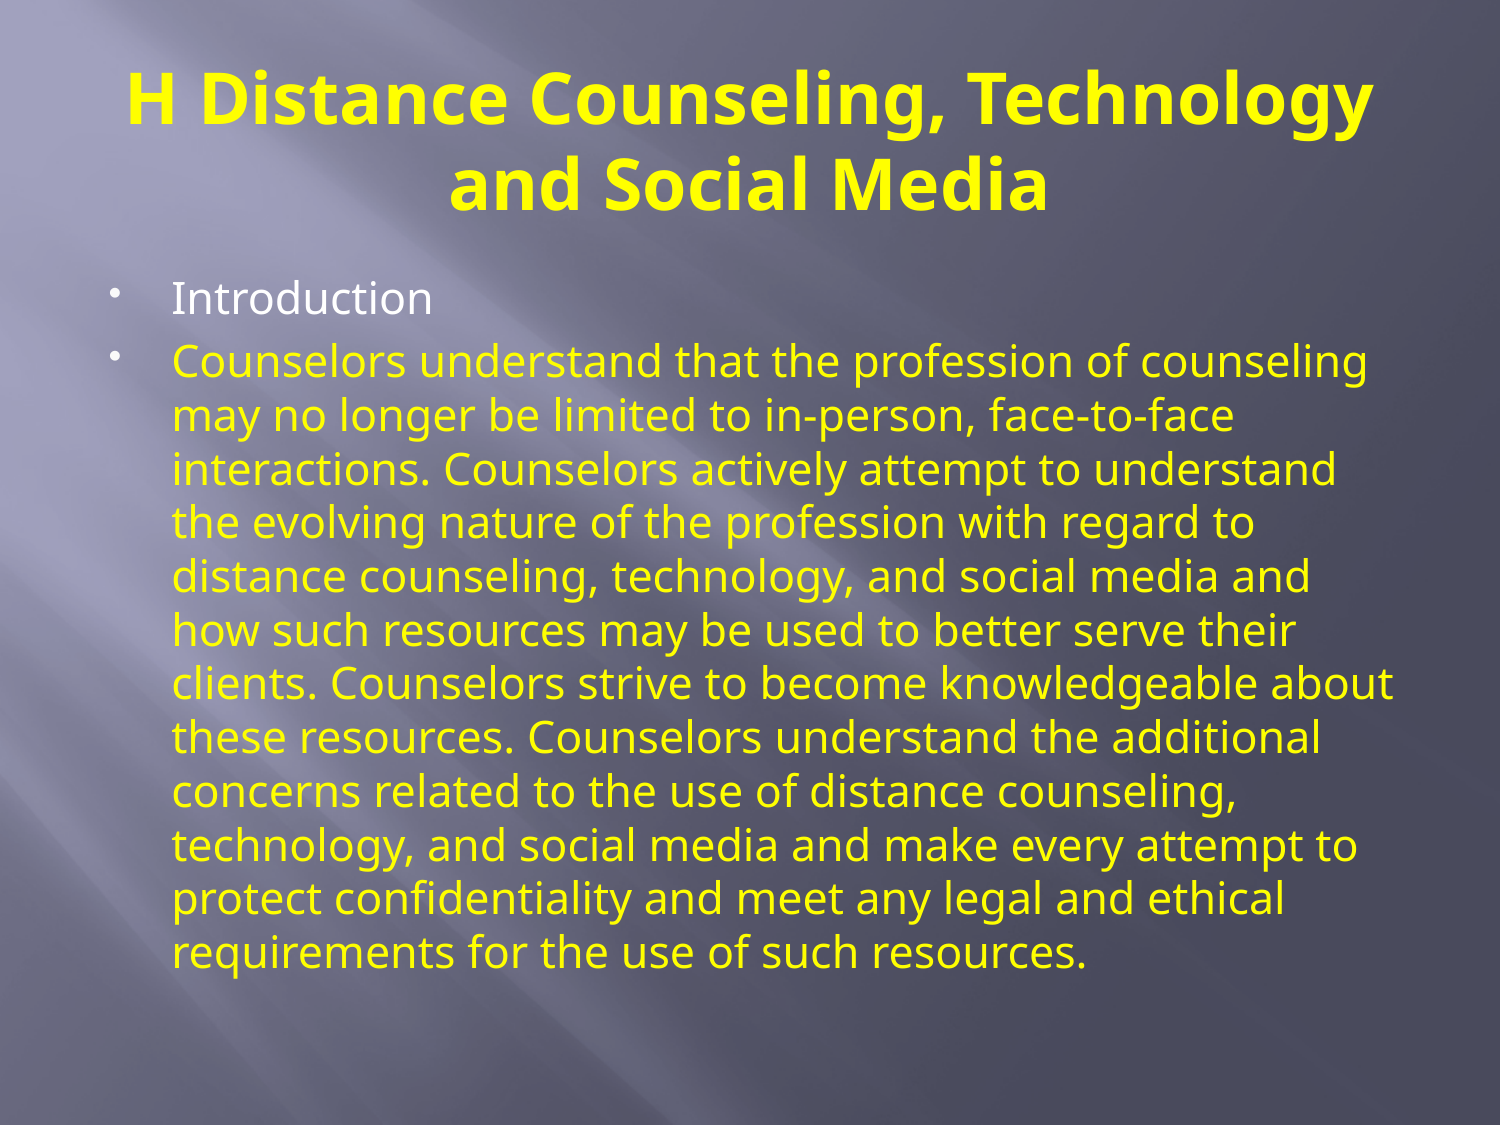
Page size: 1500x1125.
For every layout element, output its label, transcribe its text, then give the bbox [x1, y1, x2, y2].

title H Distance Counseling, Technology and Social Media [75, 45, 1425, 233]
list Introduction Counselors understand that the profession of counseling may no longer be limited to in-person, face-to-face interactions. Counselors actively attempt to understand the evolving nature of the profession with regard to distance counseling, technology, and social media and how such resources may be used to better serve their clients. Counselors strive to become knowledgeable about these resources. Counselors understand the additional concerns related to the use of distance counseling, technology, and social media and make every attempt to protect confidentiality and meet any legal and ethical requirements for the use of such resources. [75, 262, 1425, 1035]
